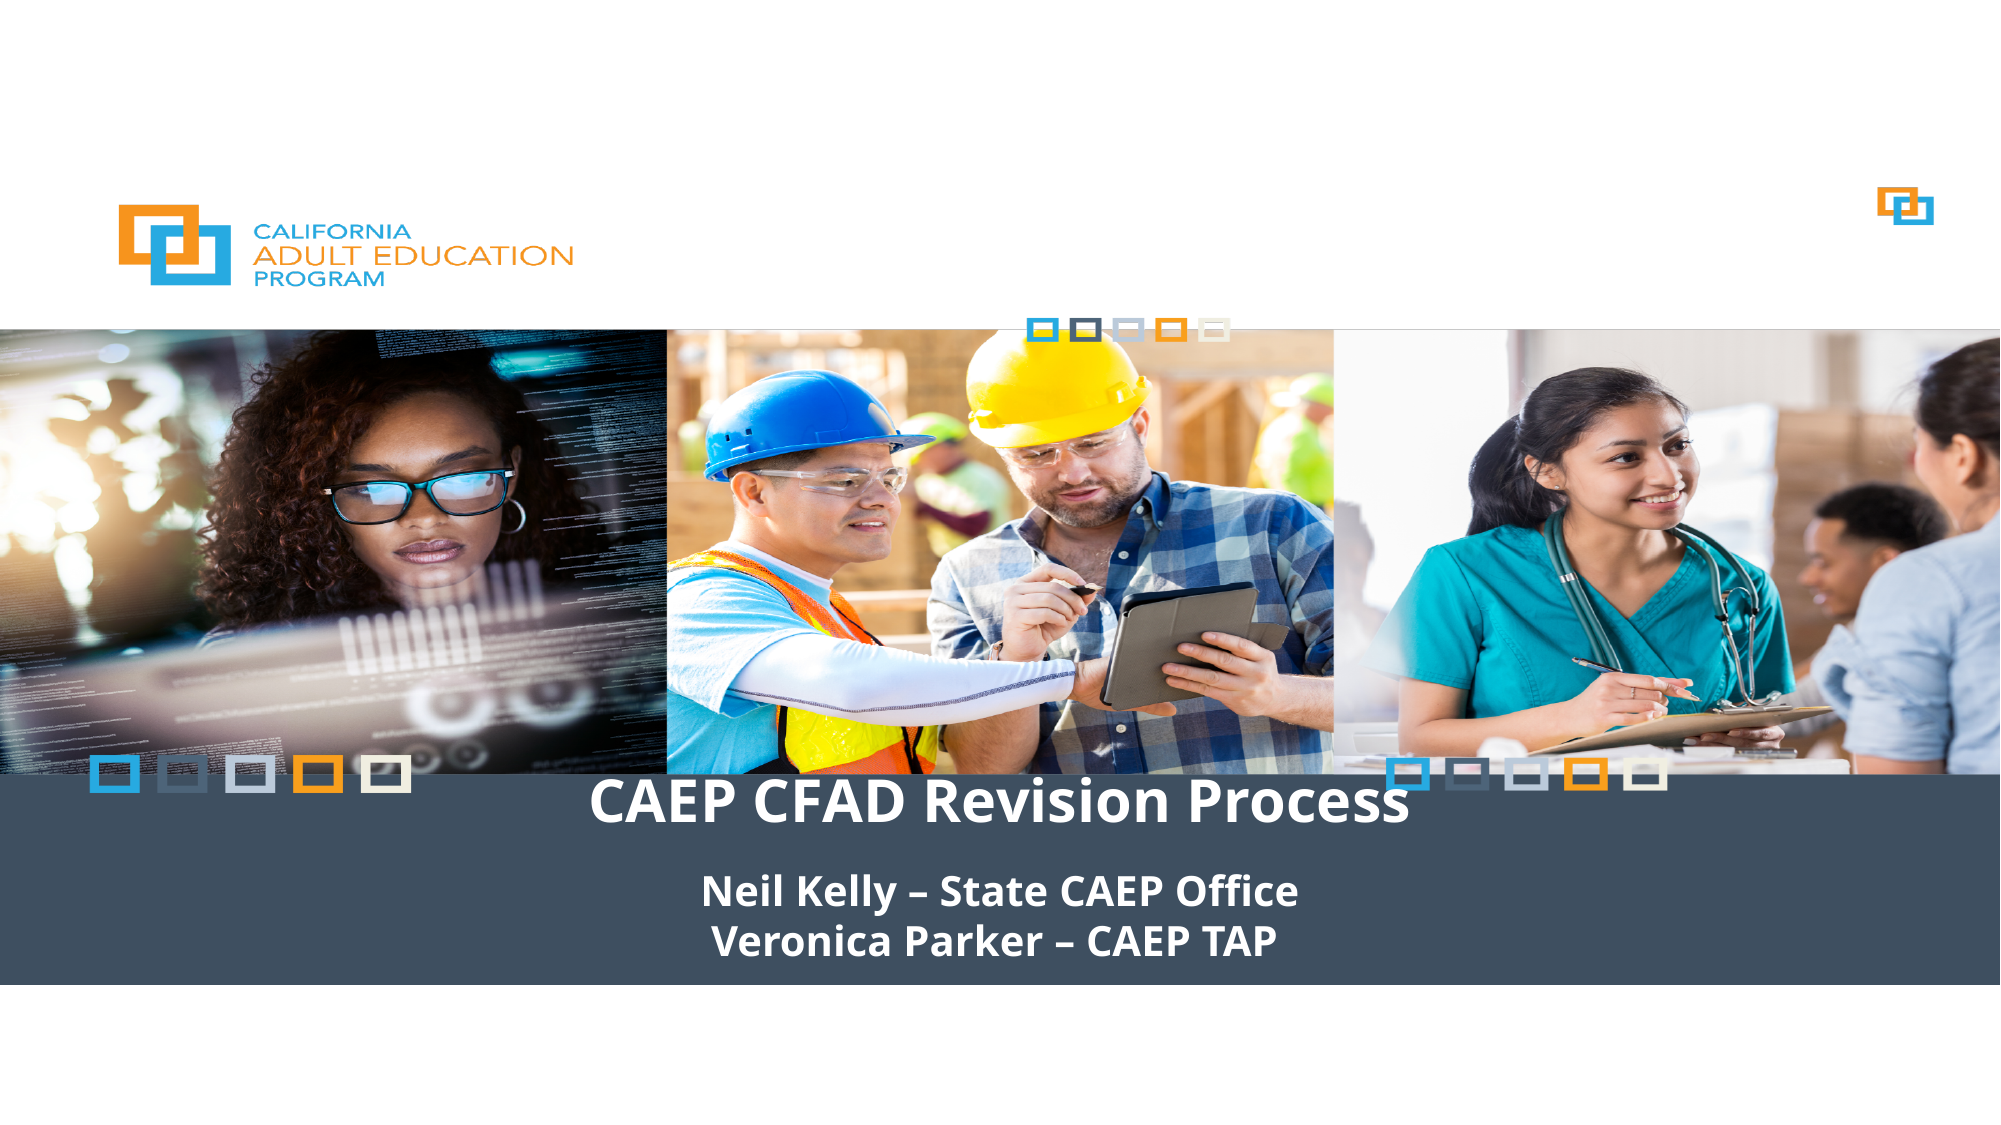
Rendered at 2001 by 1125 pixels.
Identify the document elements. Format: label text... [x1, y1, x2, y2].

title CAEP CFAD Revision Process [145, 754, 1855, 915]
text_box Neil Kelly – State CAEP Office Veronica Parker – CAEP TAP [633, 855, 1367, 973]
picture [0, 140, 2000, 985]
